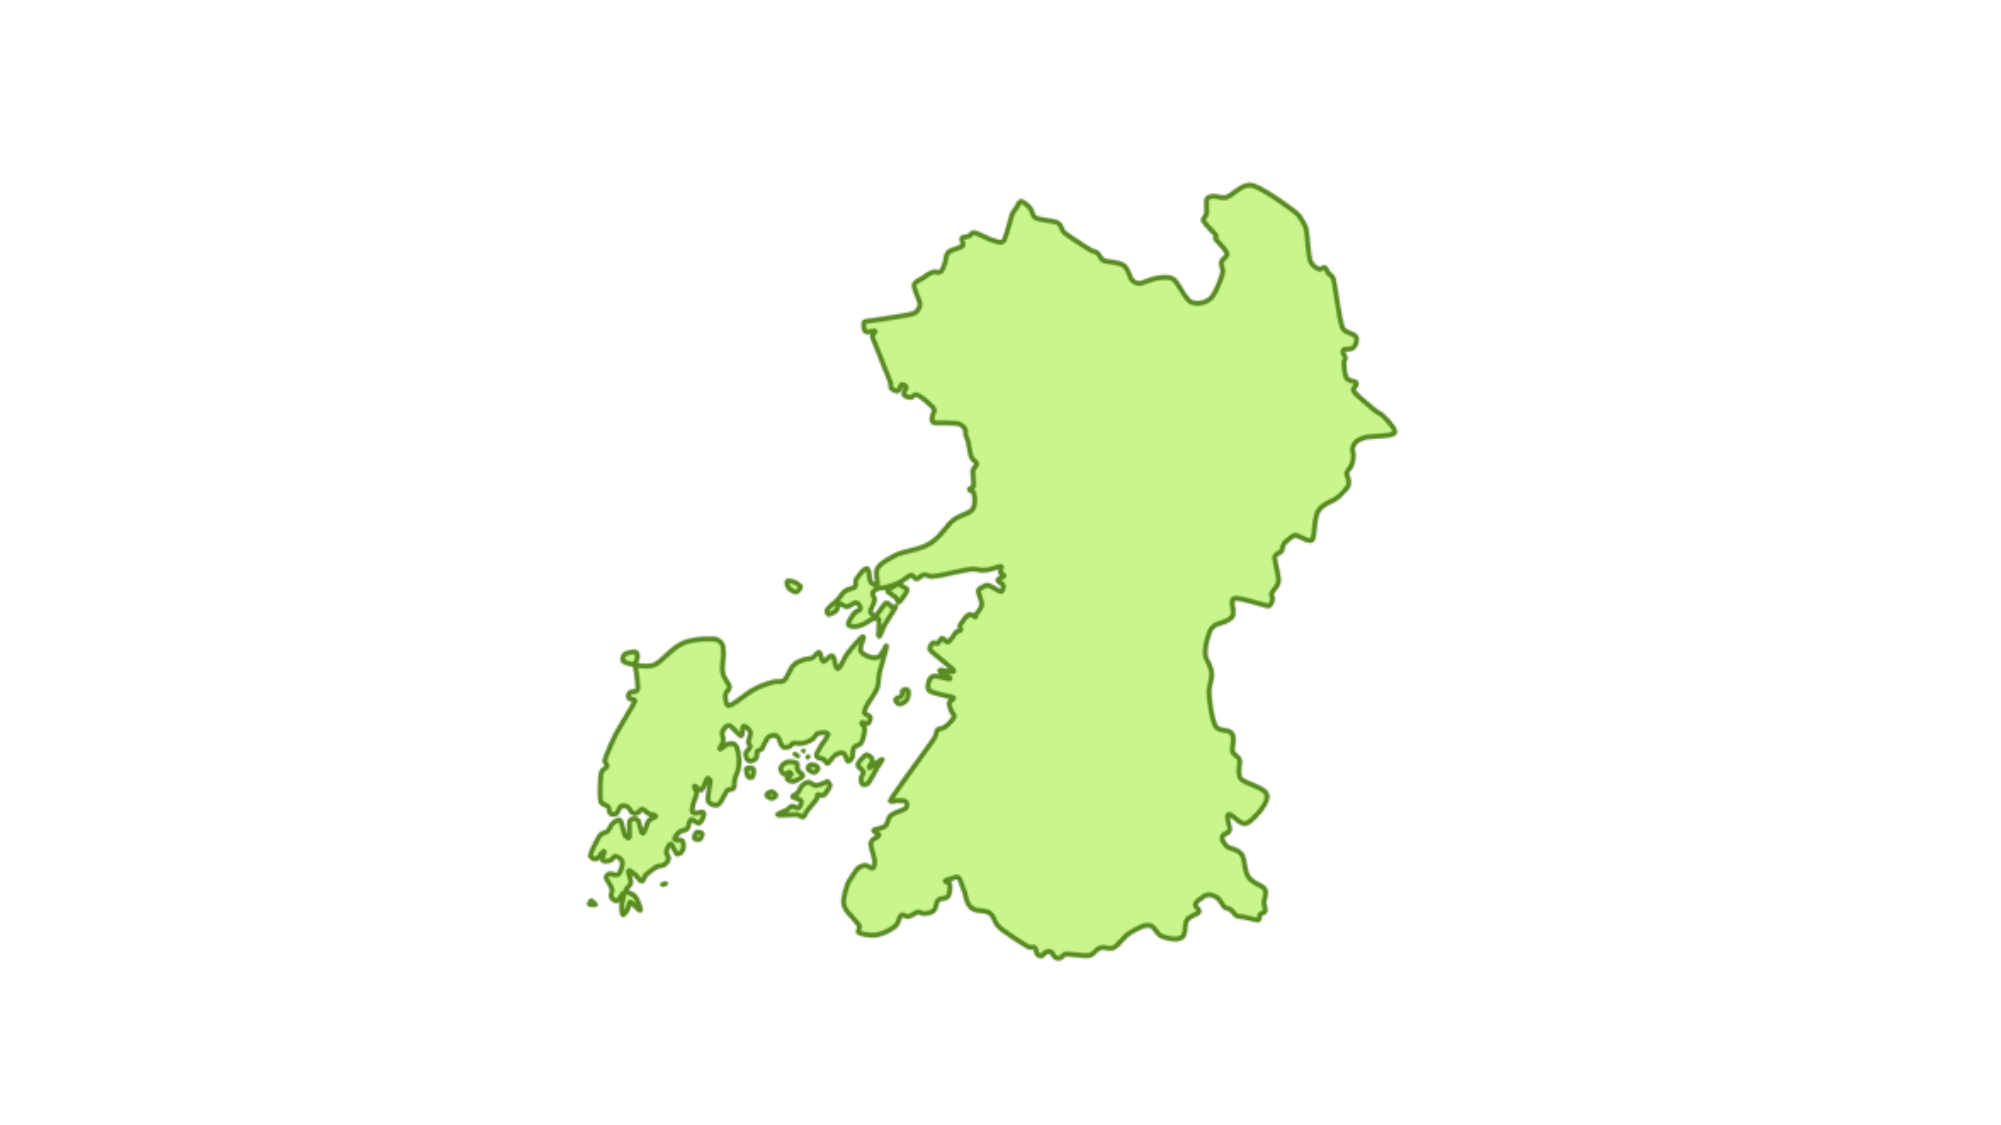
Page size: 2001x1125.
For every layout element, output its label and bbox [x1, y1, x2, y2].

picture [574, 148, 1425, 999]
